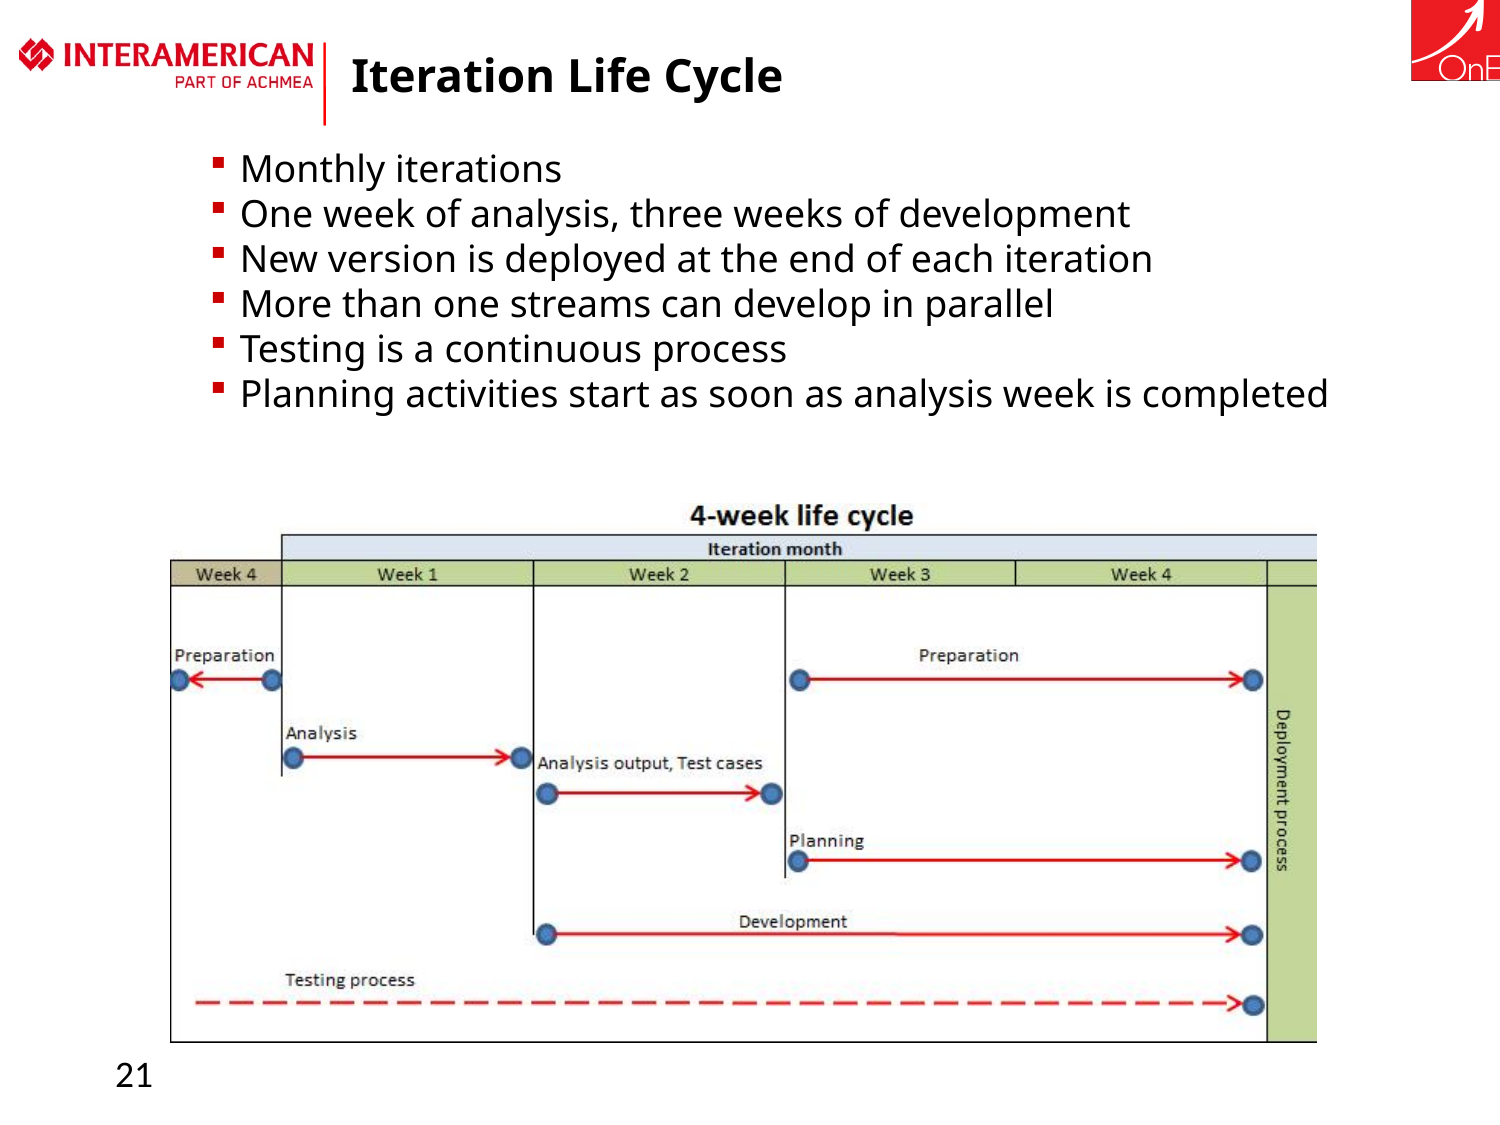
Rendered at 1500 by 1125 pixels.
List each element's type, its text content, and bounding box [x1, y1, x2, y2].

picture [1411, 0, 1500, 81]
title Iteration Life Cycle [336, 4, 1436, 109]
text_box Monthly iterations One week of analysis, three weeks of development New version is deployed at the end of each iteration More than one streams can develop in parallel Testing is a continuous process Planning activities start as soon as analysis week is completed [165, 137, 1412, 493]
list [170, 503, 1318, 1043]
picture [19, 38, 313, 88]
text_box 21 [100, 1042, 207, 1103]
